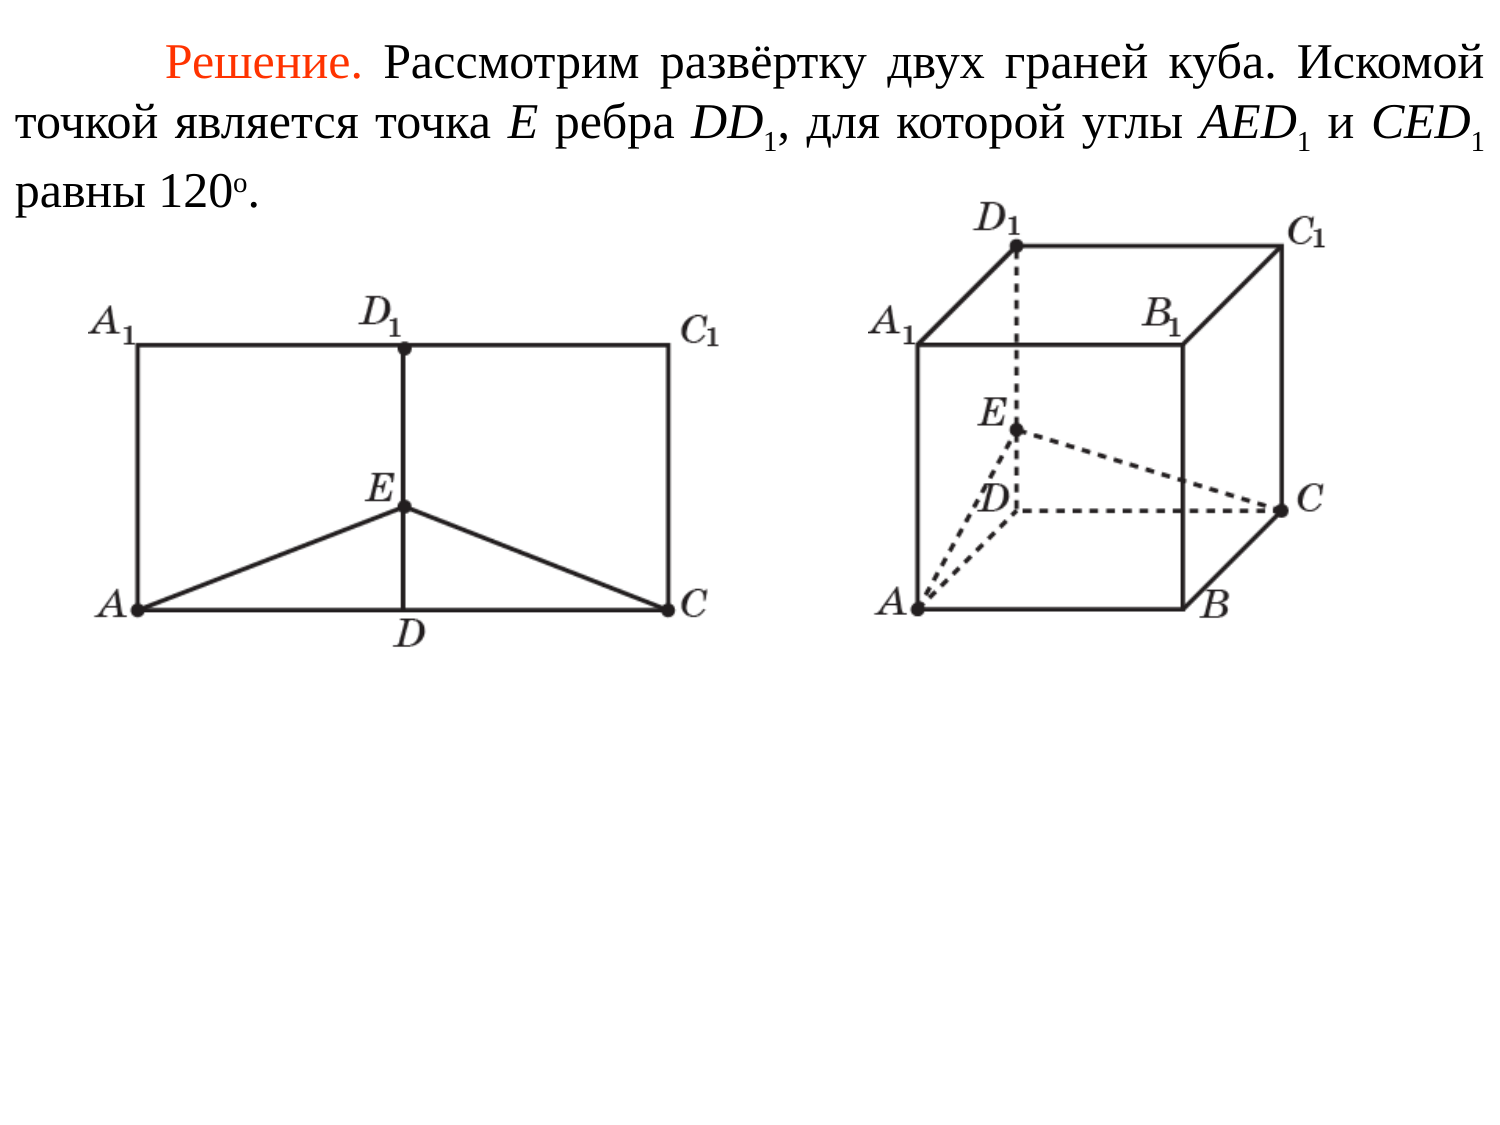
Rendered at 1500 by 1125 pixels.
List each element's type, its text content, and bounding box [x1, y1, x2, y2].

text_box Решение. Рассмотрим развёртку двух граней куба. Искомой точкой является точка E ребра DD1, для которой углы AED1 и CED1 равны 120о. [0, 21, 1500, 225]
picture [88, 290, 722, 659]
picture [867, 196, 1328, 630]
